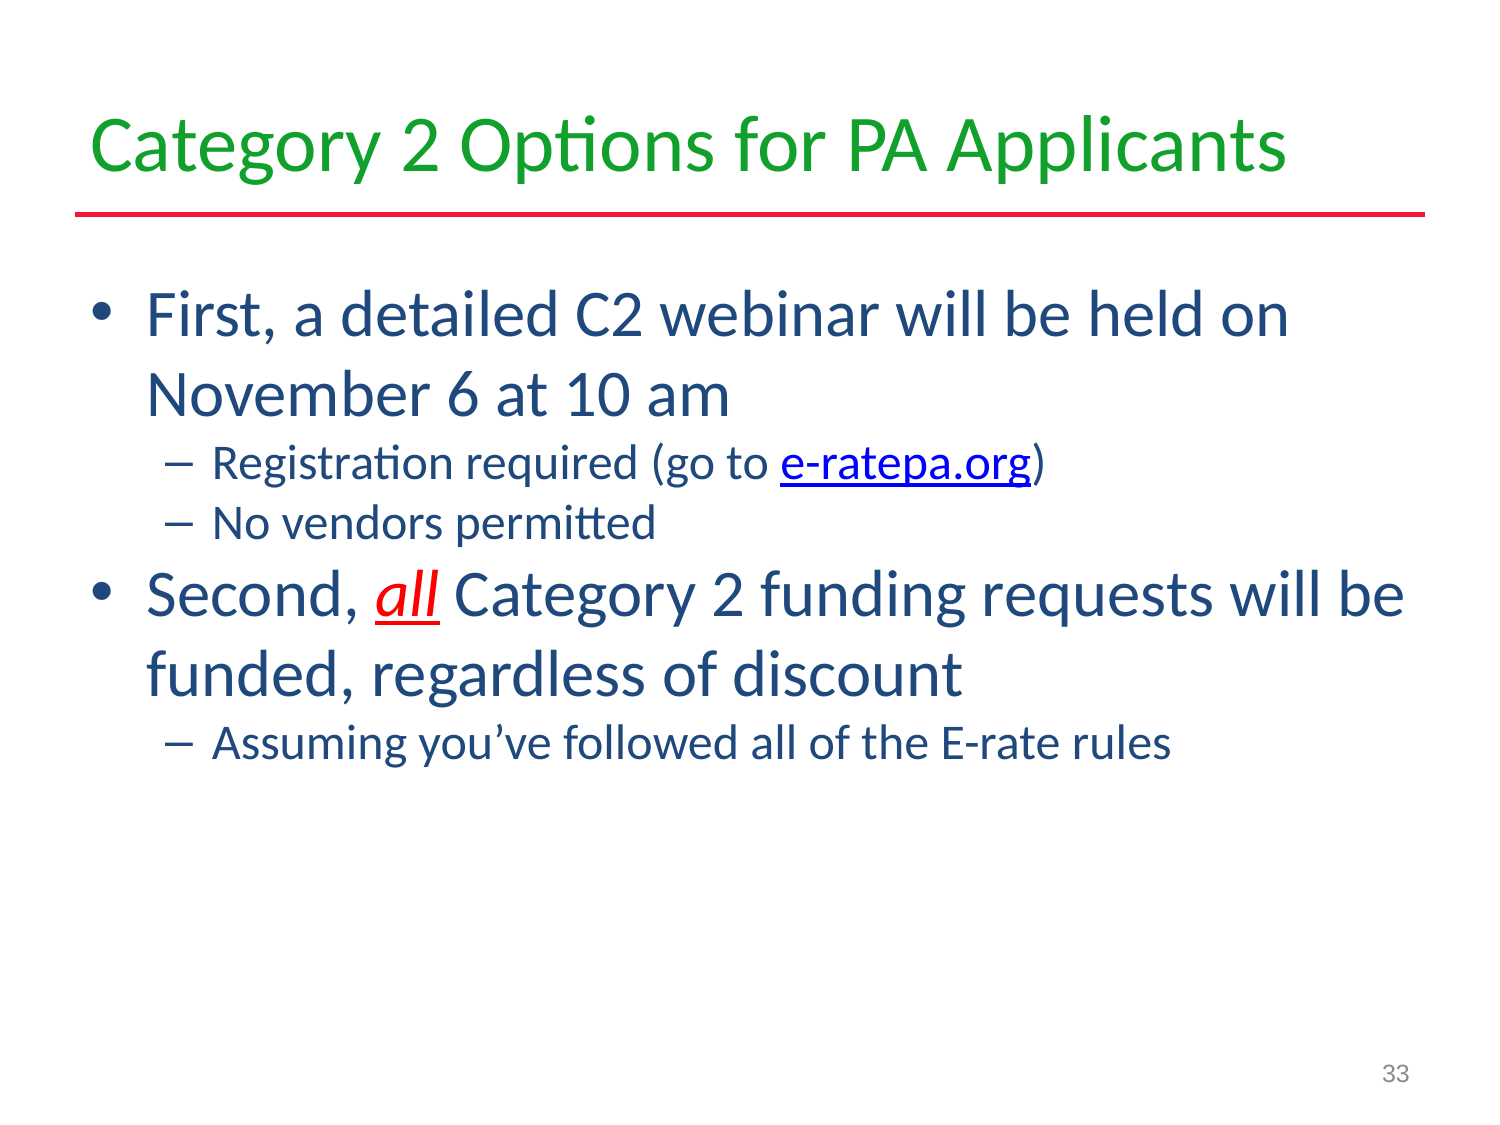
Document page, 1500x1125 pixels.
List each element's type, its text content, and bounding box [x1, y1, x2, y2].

title Category 2 Options for PA Applicants [75, 45, 1425, 233]
list First, a detailed C2 webinar will be held on November 6 at 10 am Registration required (go to e-ratepa.org) No vendors permitted Second, all Category 2 funding requests will be funded, regardless of discount Assuming you’ve followed all of the E-rate rules [75, 262, 1425, 1005]
slide_number 33 [1074, 1042, 1425, 1103]
